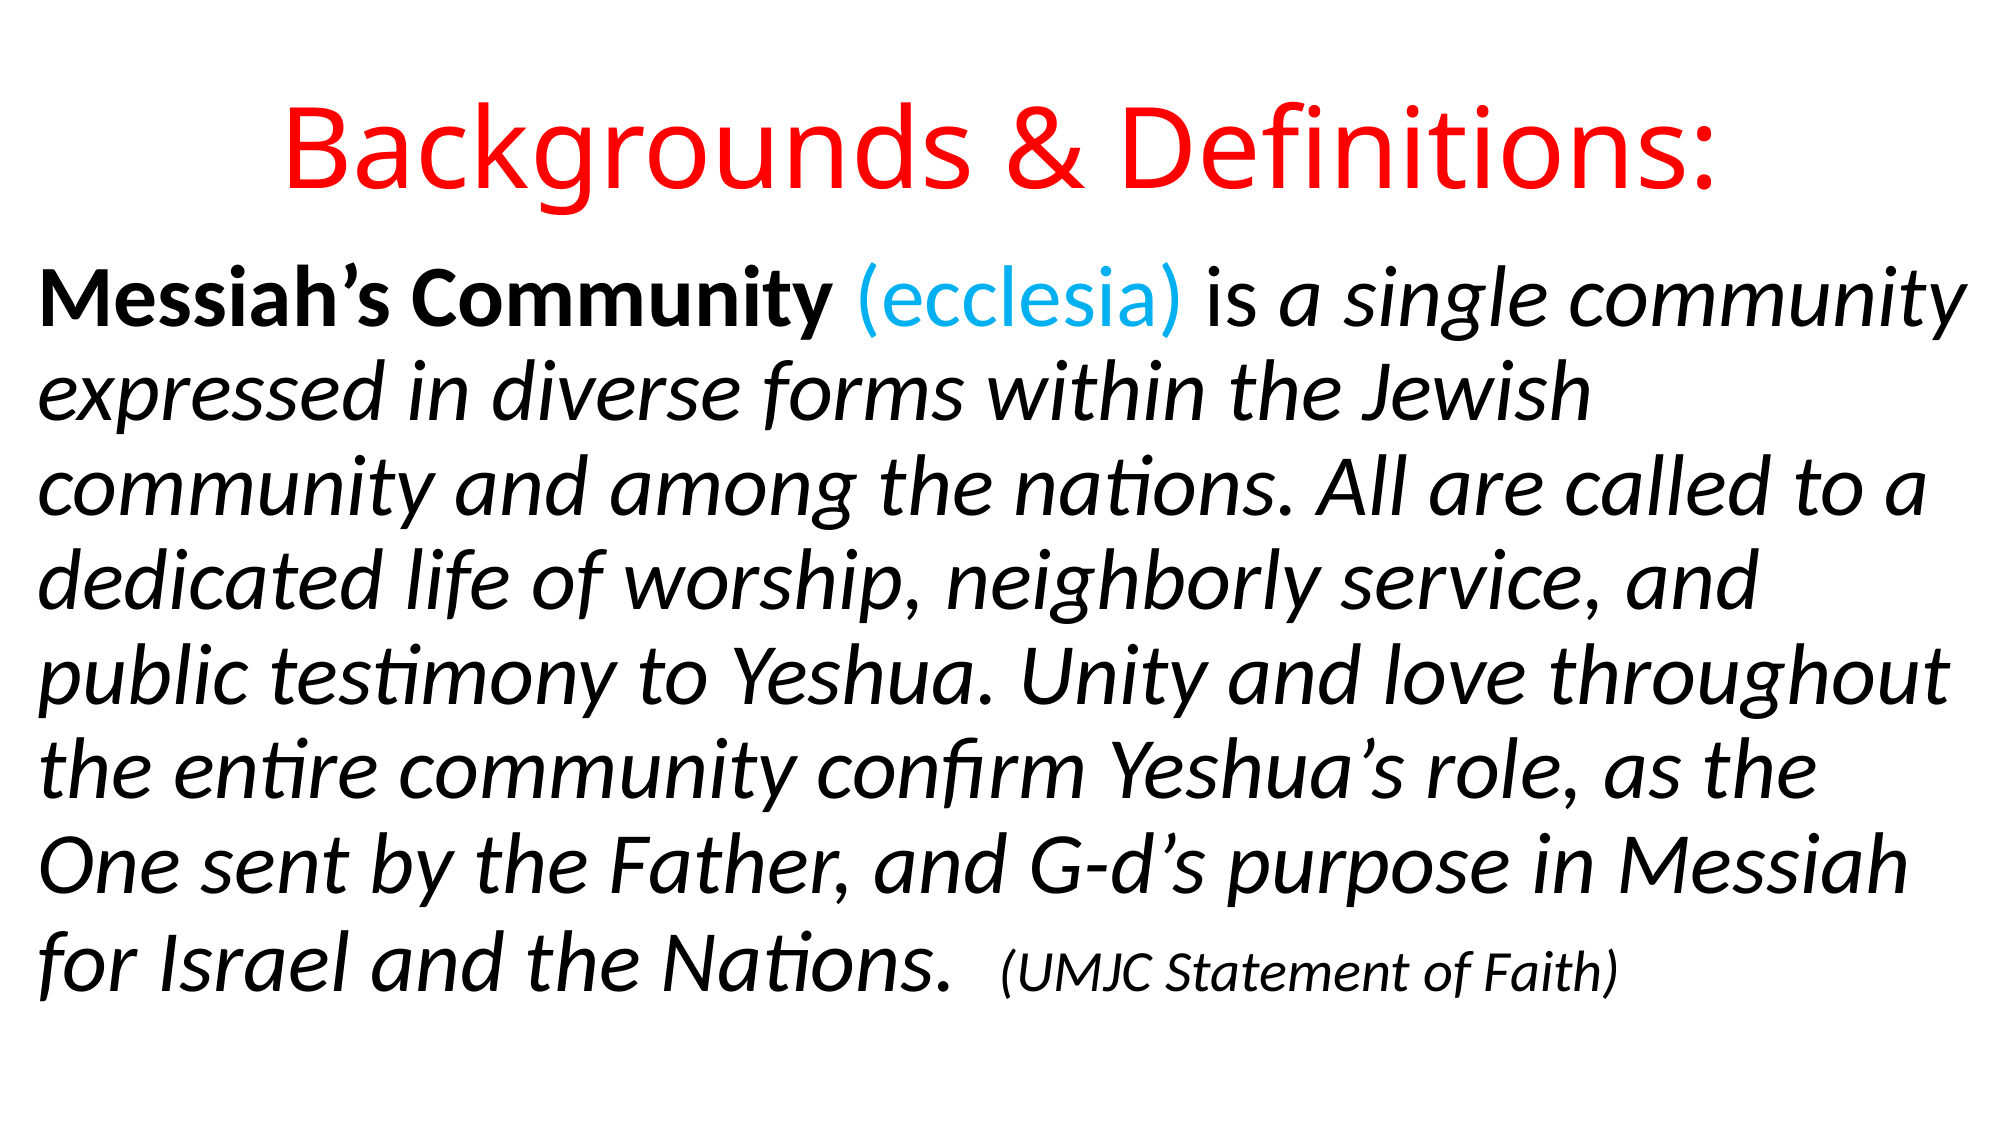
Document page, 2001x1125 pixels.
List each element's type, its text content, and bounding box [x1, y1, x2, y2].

title Backgrounds & Definitions: [137, 43, 1863, 243]
list Messiah’s Community (ecclesia) is a single community expressed in diverse forms within the Jewish community and among the nations. All are called to a dedicated life of worship, neighborly service, and public testimony to Yeshua. Unity and love throughout the entire community confirm Yeshua’s role, as the One sent by the Father, and G-d’s purpose in Messiah for Israel and the Nations. (UMJC Statement of Faith) [22, 243, 1982, 1096]
